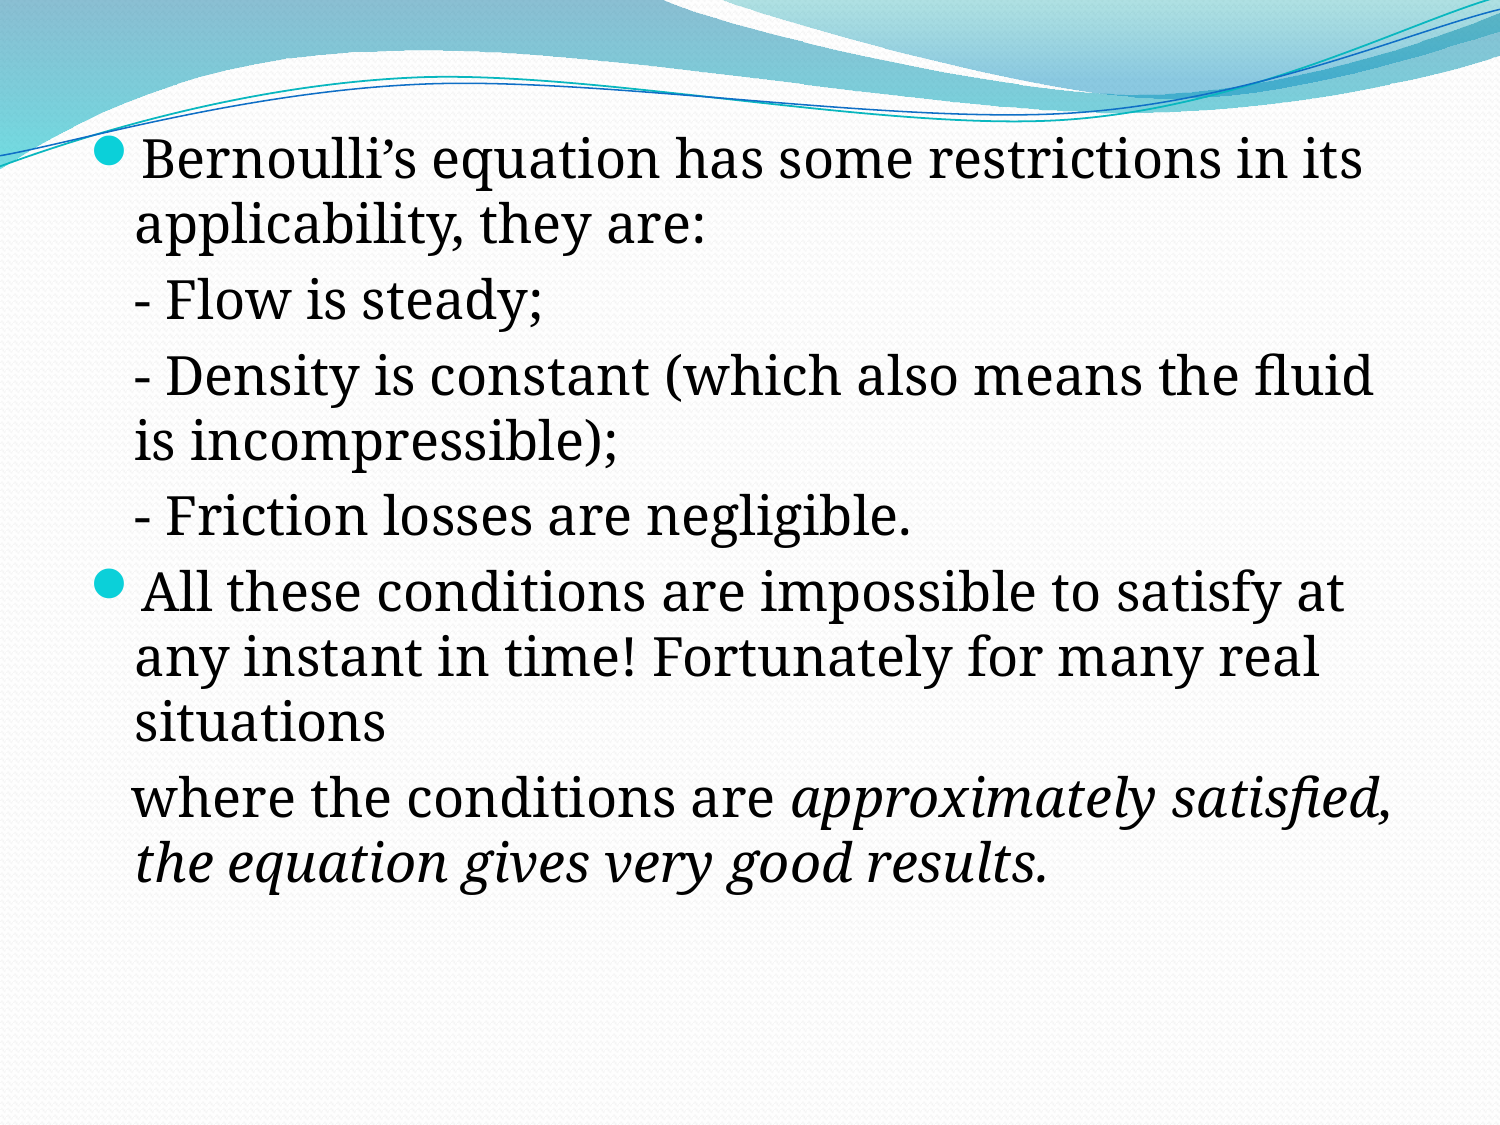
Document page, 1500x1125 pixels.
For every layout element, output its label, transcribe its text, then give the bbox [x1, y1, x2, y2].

list Bernoulli’s equation has some restrictions in its applicability, they are: - Flow is steady; - Density is constant (which also means the fluid is incompressible); - Friction losses are negligible. All these conditions are impossible to satisfy at any instant in time! Fortunately for many real situations where the conditions are approximately satisfied, the equation gives very good results. [75, 117, 1425, 1038]
